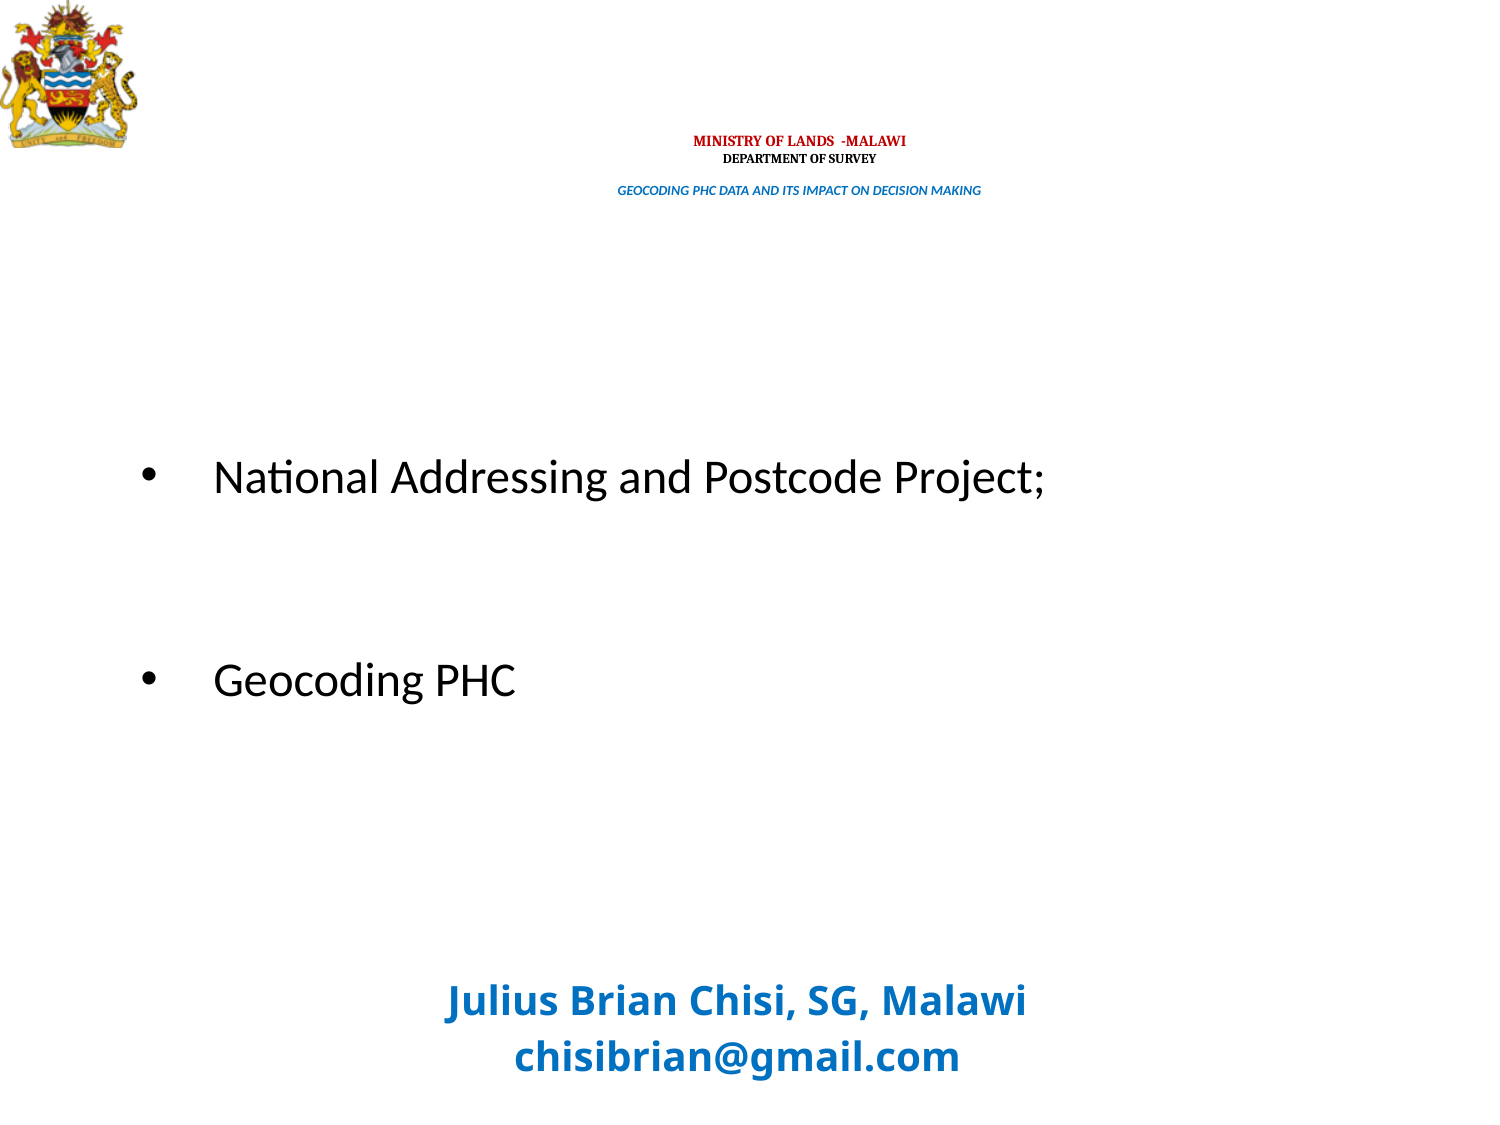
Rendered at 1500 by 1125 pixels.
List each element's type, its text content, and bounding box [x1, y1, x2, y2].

picture [0, 0, 138, 148]
list National Addressing and Postcode Project; Geocoding PHC Julius Brian Chisi, SG, Malawi chisibrian@gmail.com [112, 350, 1350, 1088]
title MINISTRY OF LANDS -MALAWI DEPARTMENT OF SURVEY GEOCODING PHC DATA AND ITS IMPACT ON DECISION MAKING [137, 26, 1463, 300]
